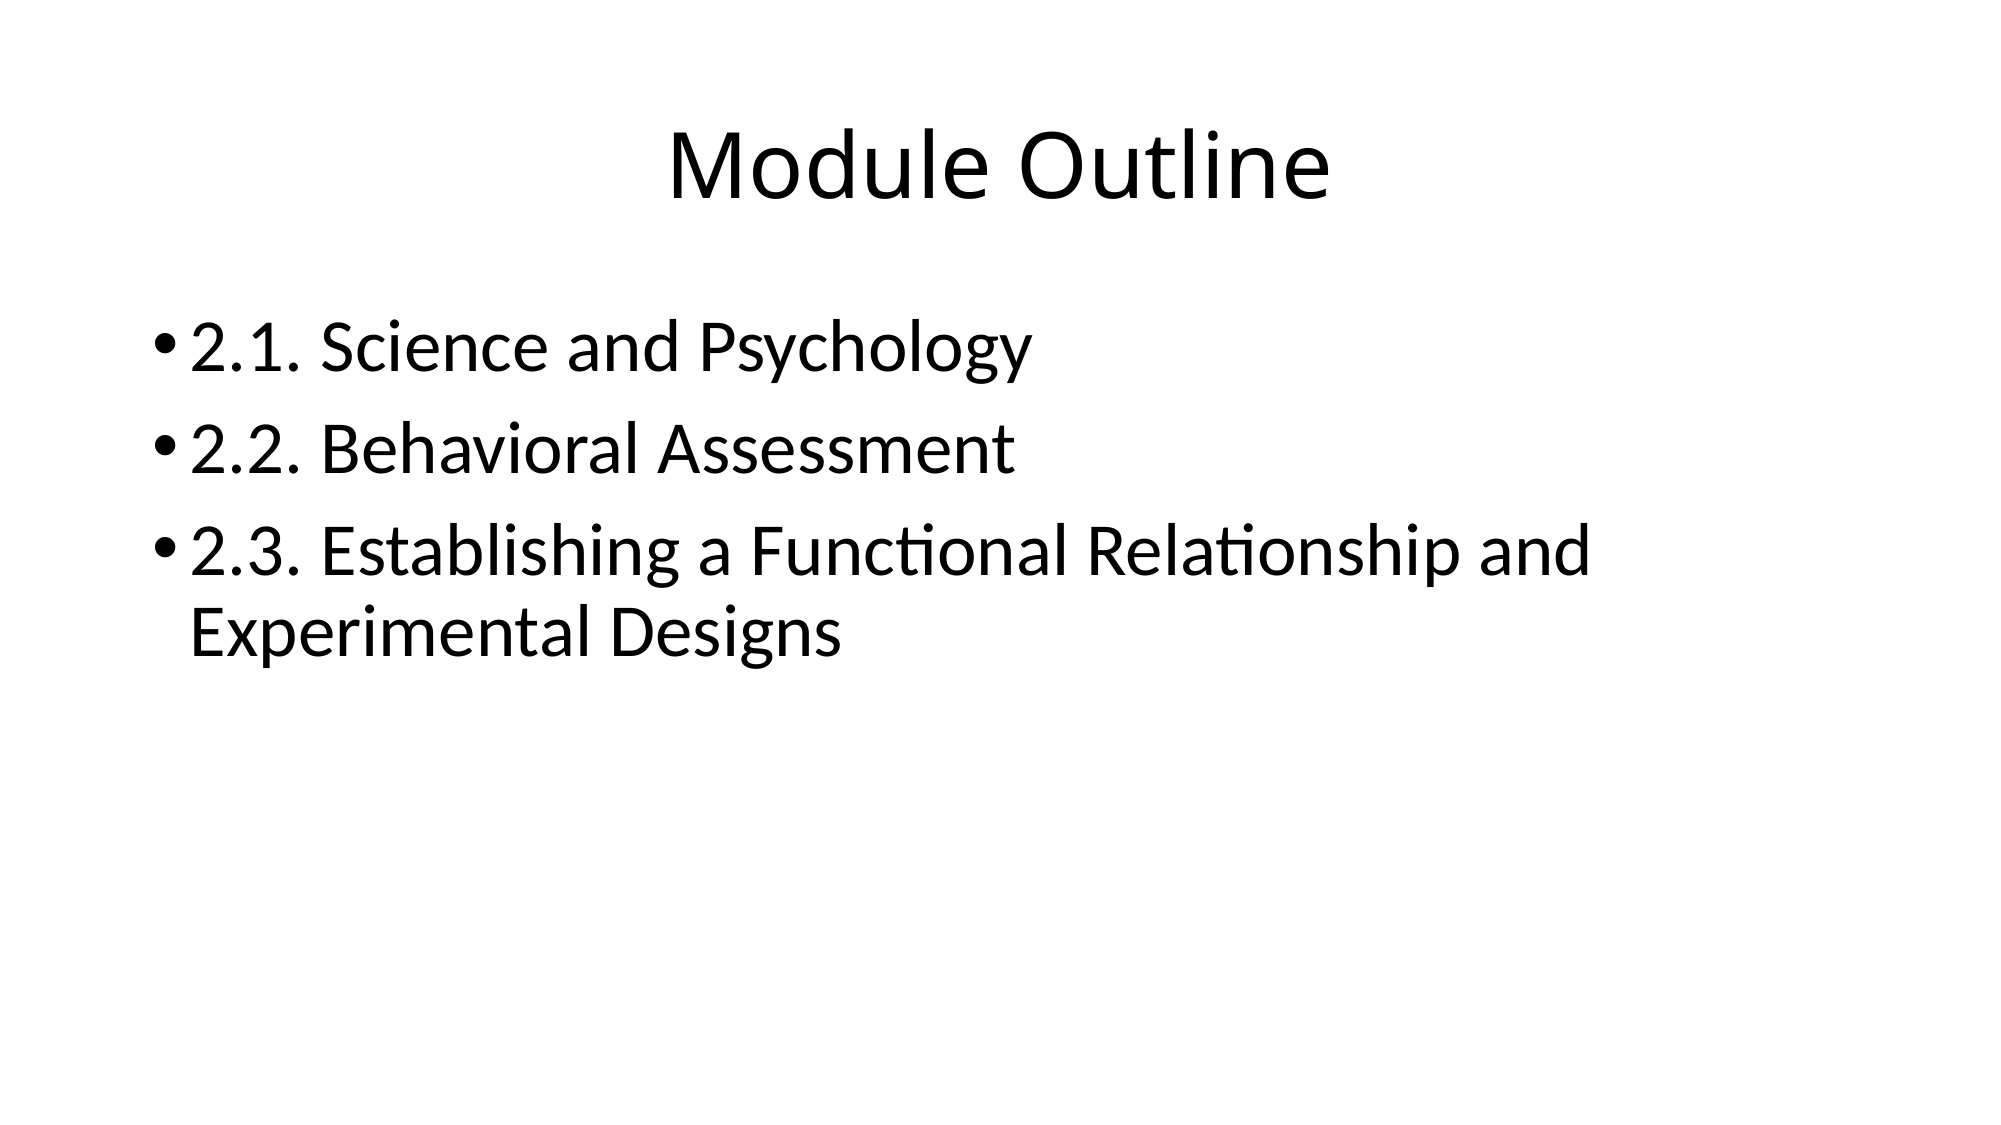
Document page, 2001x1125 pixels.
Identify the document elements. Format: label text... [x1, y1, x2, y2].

list 2.1. Science and Psychology 2.2. Behavioral Assessment 2.3. Establishing a Functional Relationship and Experimental Designs [137, 299, 1863, 1014]
title Module Outline [137, 59, 1863, 278]
